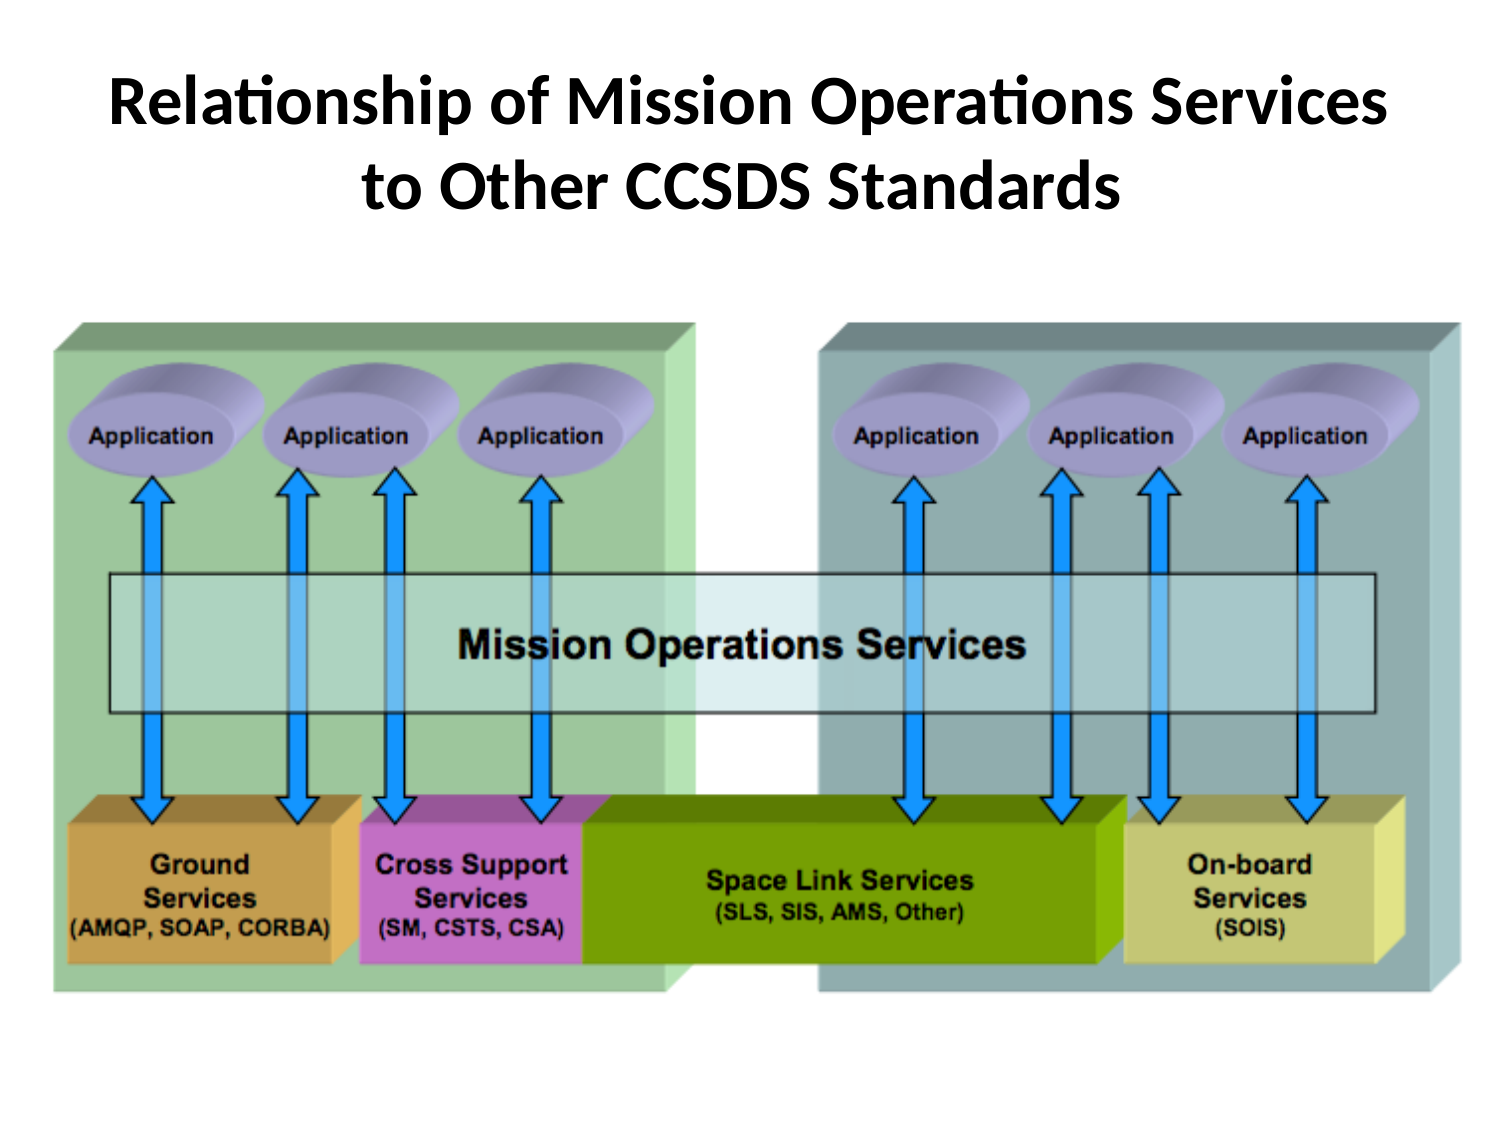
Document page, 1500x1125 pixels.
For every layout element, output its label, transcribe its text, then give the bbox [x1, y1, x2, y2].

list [26, 310, 1481, 1018]
title Relationship of Mission Operations Services to Other CCSDS Standards [75, 45, 1425, 233]
